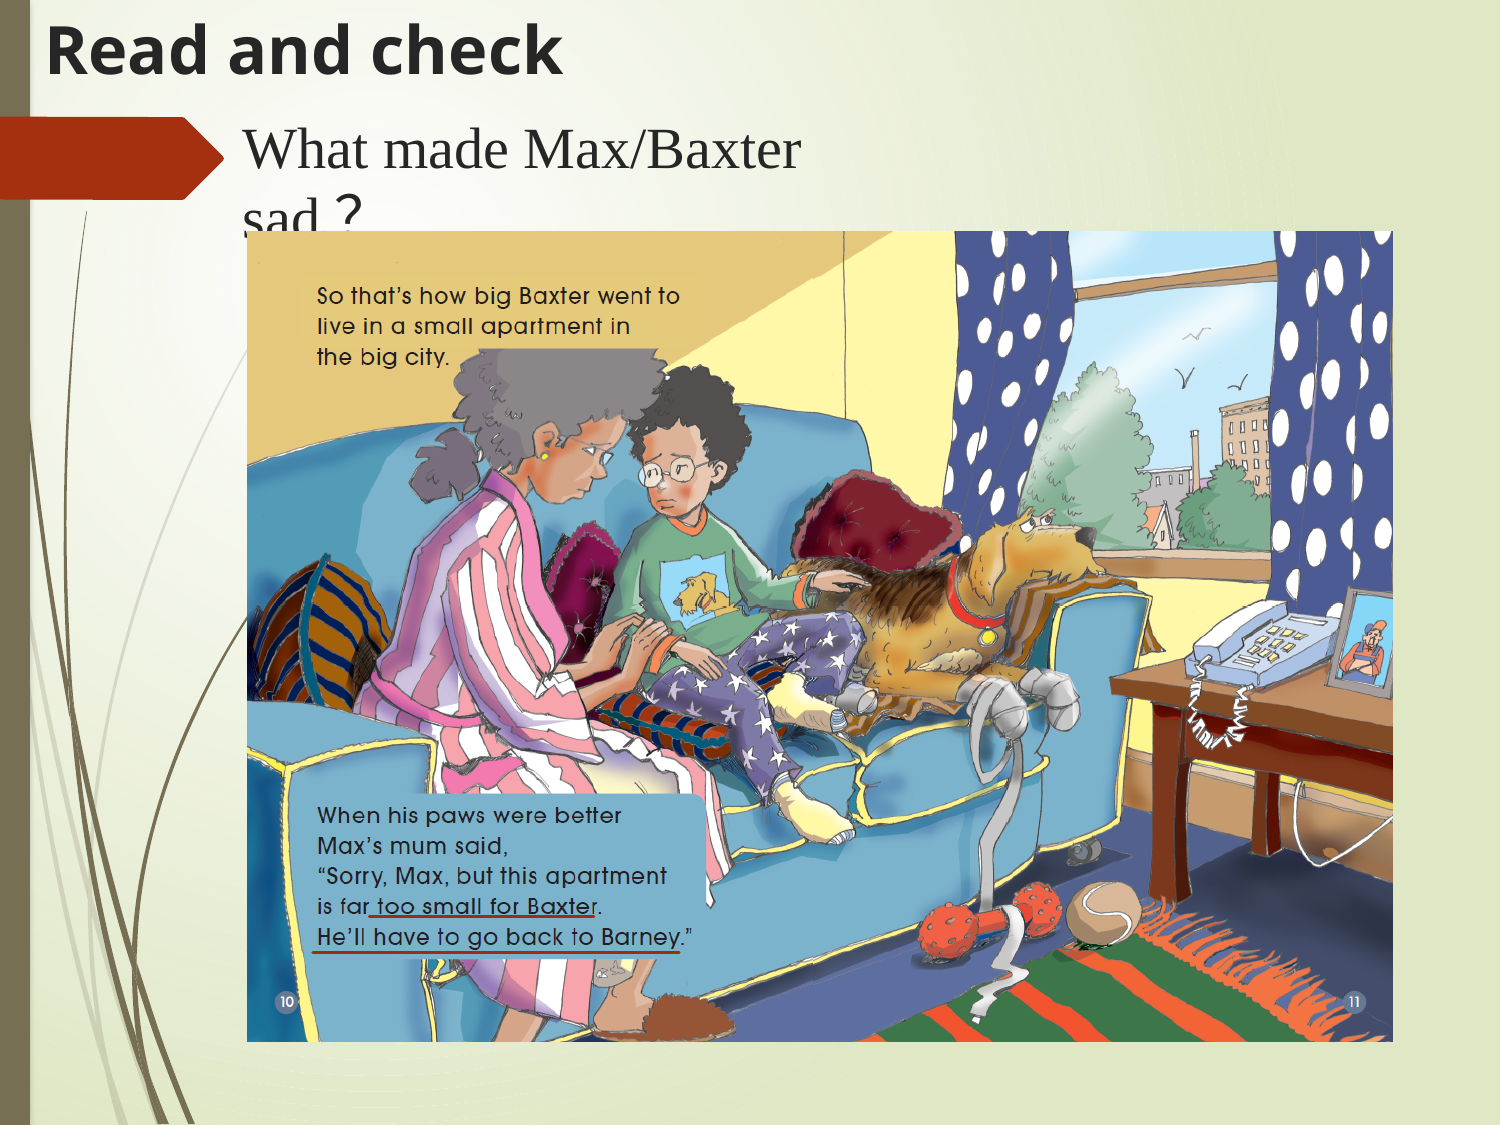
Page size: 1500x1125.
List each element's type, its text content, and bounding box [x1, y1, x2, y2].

text_box What made Max/Baxter sad？ [227, 102, 961, 209]
title Read and check [29, 0, 845, 71]
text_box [246, 231, 1393, 1042]
